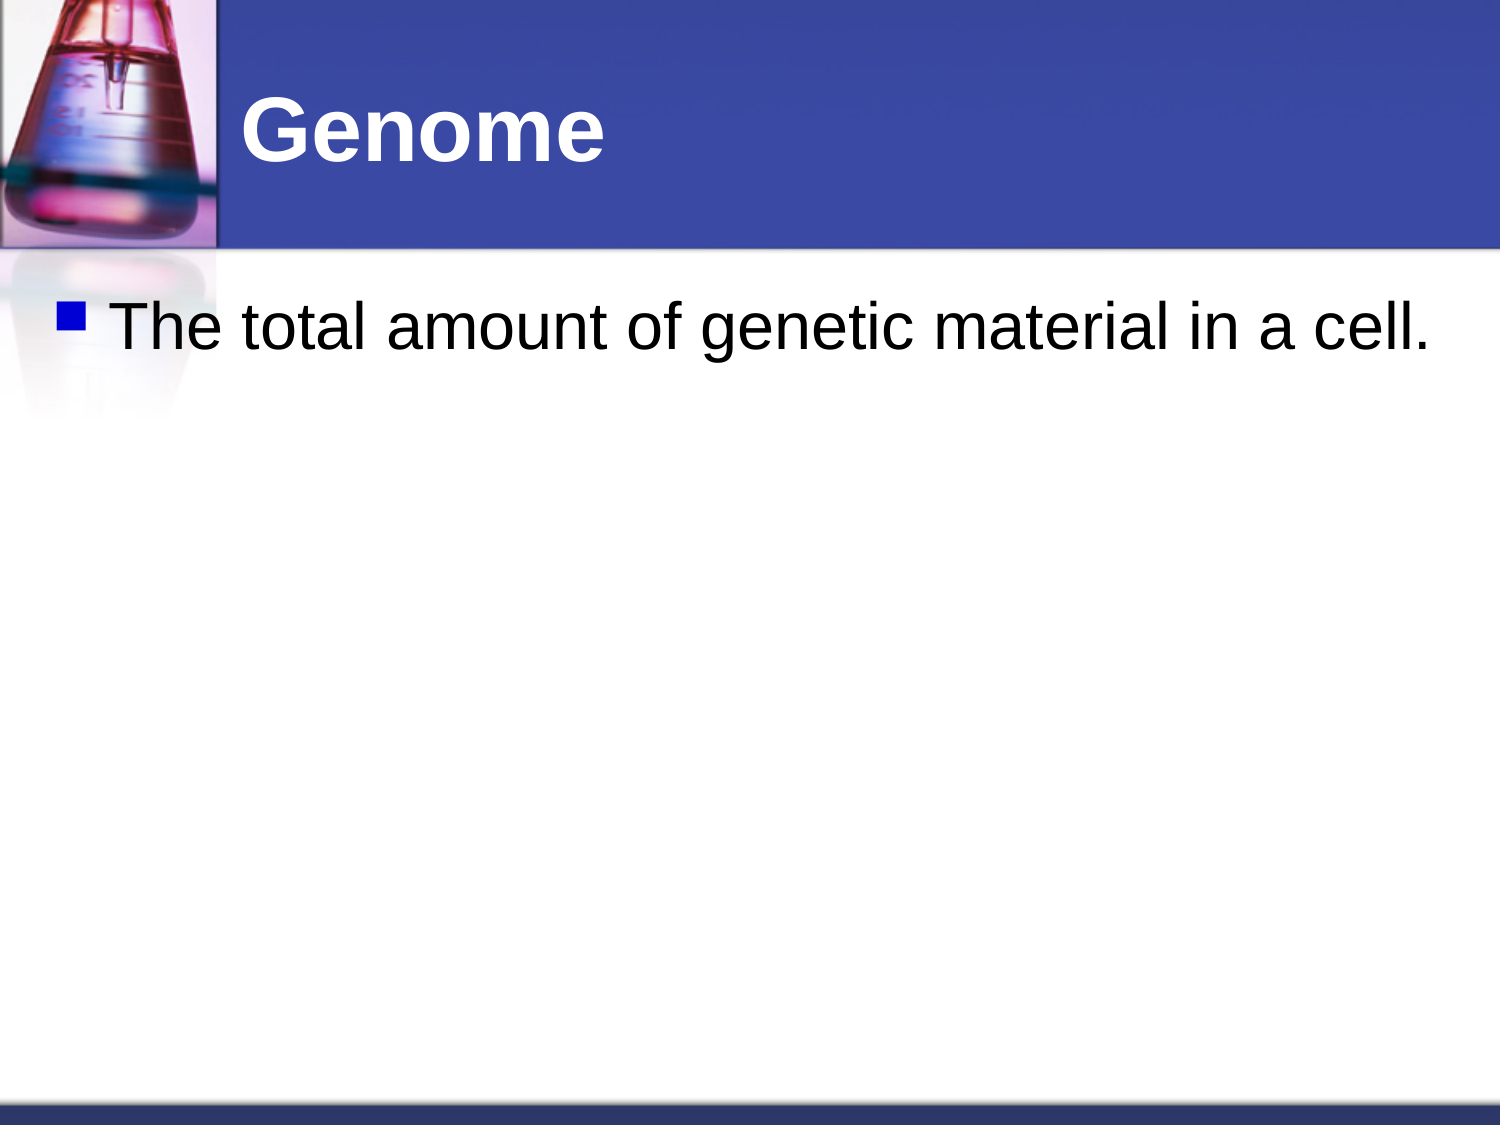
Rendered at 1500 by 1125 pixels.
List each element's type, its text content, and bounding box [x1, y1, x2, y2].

picture [0, 0, 1500, 1125]
list The total amount of genetic material in a cell. [37, 274, 1451, 1076]
title Genome [224, 24, 1451, 226]
